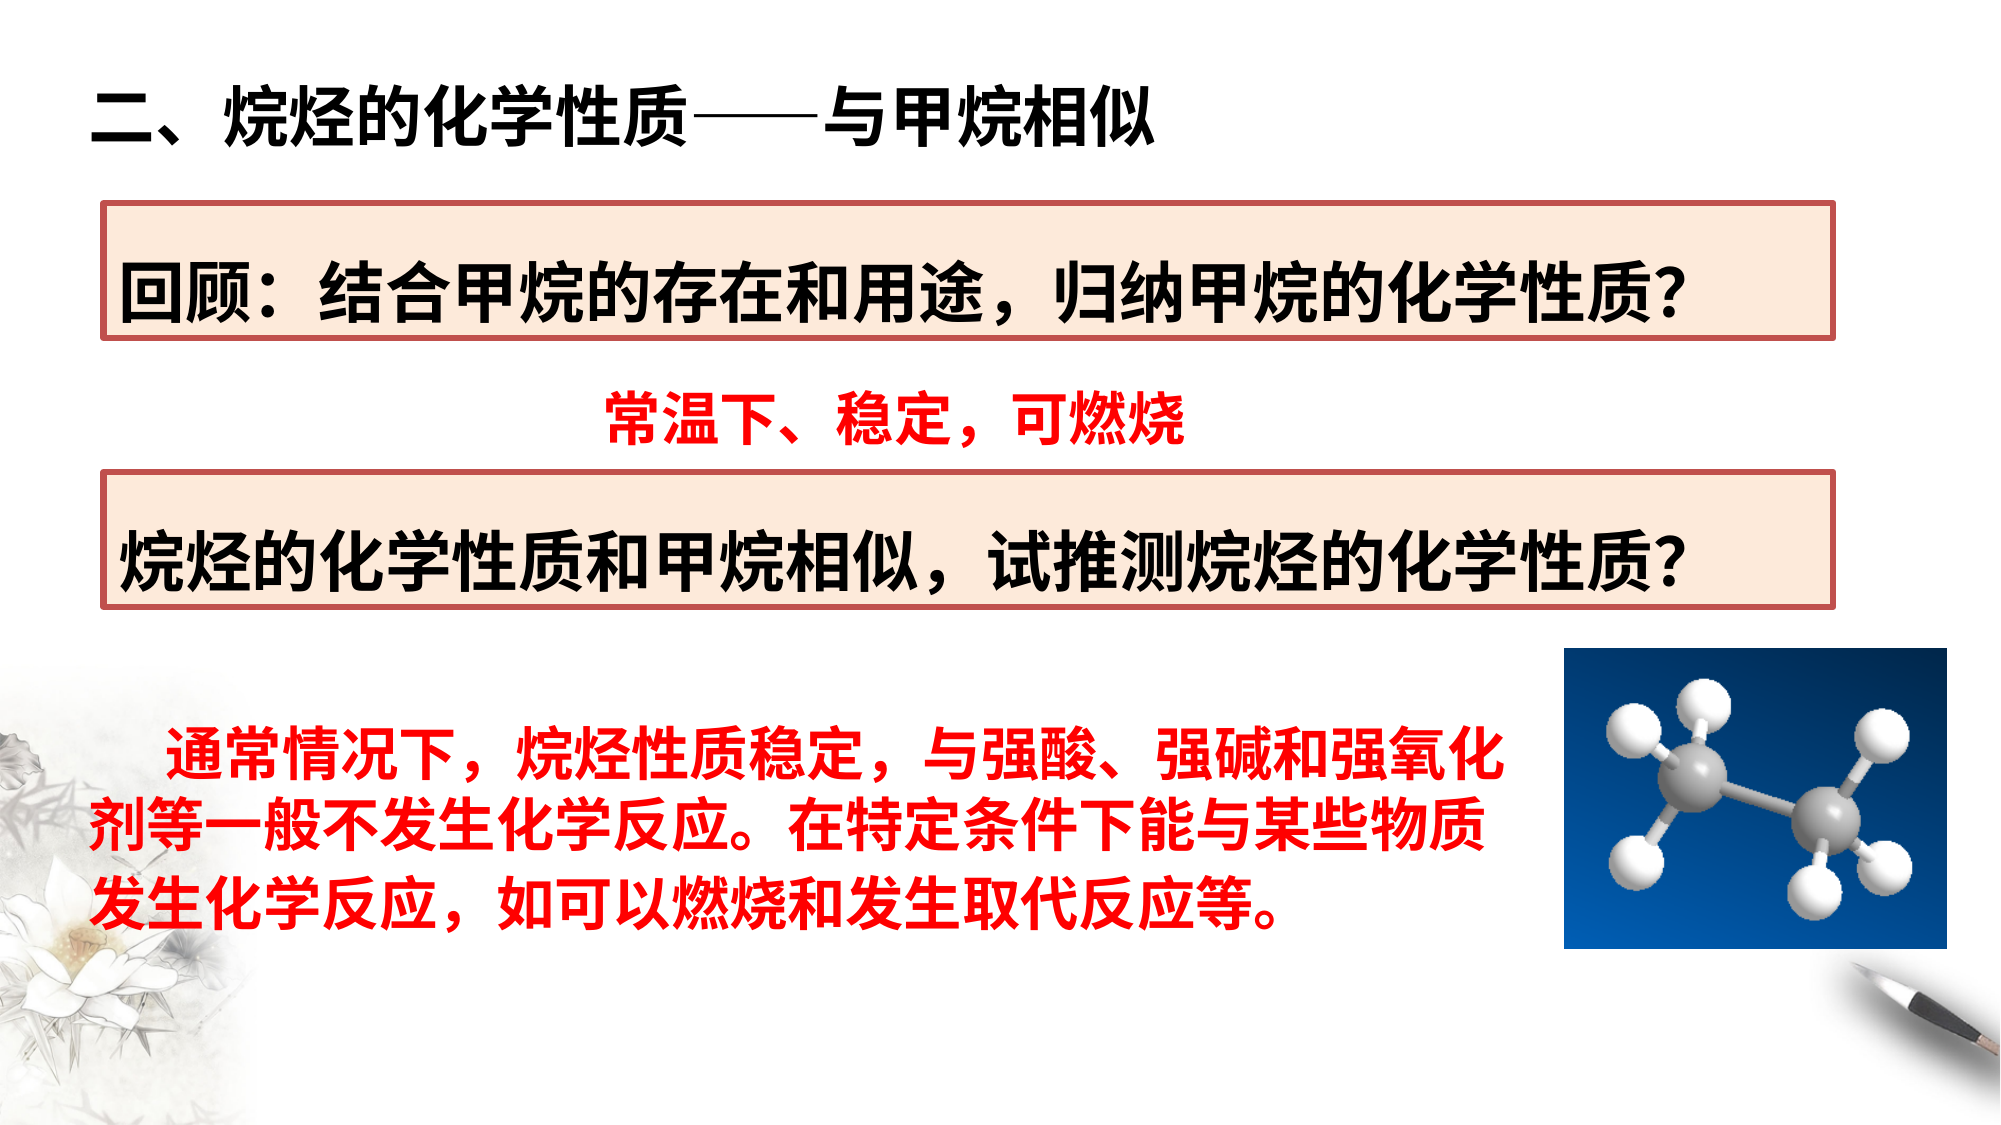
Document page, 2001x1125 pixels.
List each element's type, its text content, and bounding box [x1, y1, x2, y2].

text_box 二、烷烃的化学性质——与甲烷相似 [73, 67, 1285, 162]
text_box 常温下、稳定，可燃烧 [588, 339, 1201, 460]
picture [0, 0, 2001, 1125]
text_box 回顾：结合甲烷的存在和用途，归纳甲烷的化学性质？ [101, 201, 1835, 340]
text_box 通常情况下，烷烃性质稳定，与强酸、强碱和强氧化剂等一般不发生化学反应。在特定条件下能与某些物质发生化学反应，如可以燃烧和发生取代反应等。 [73, 701, 1558, 946]
text_box 烷烃的化学性质和甲烷相似，试推测烷烃的化学性质？ [101, 470, 1835, 609]
